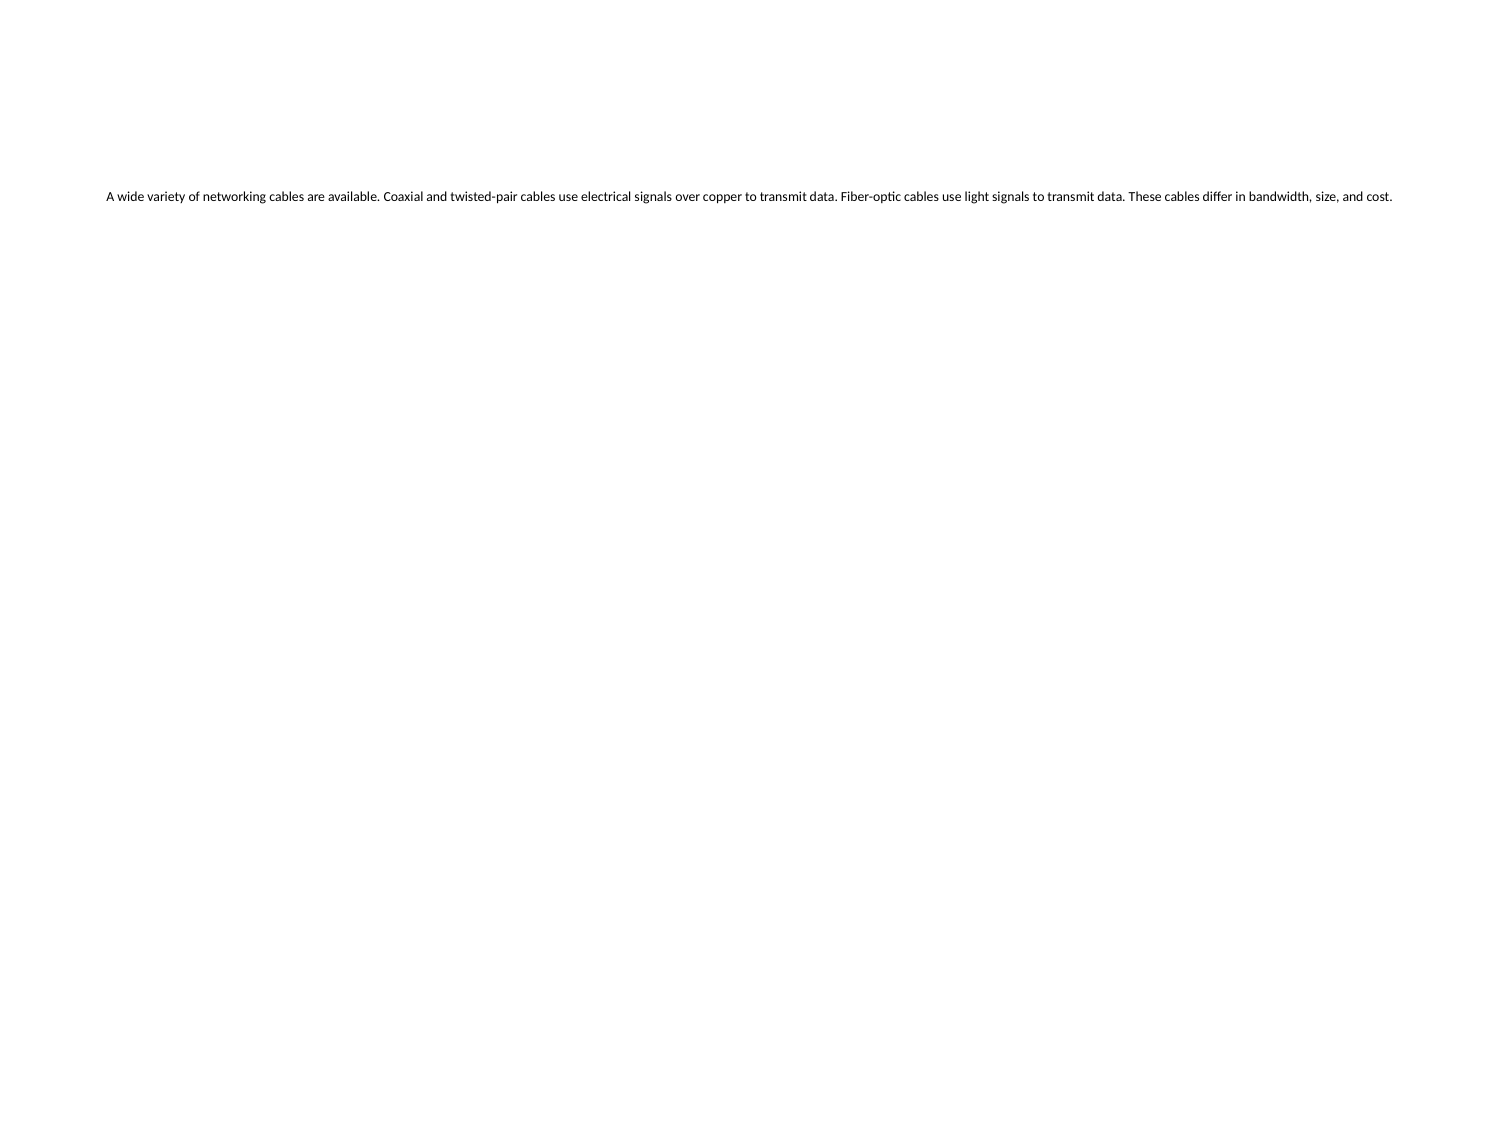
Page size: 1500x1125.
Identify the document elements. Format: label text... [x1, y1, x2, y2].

title A wide variety of networking cables are available. Coaxial and twisted-pair cables use electrical signals over copper to transmit data. Fiber-optic cables use light signals to transmit data. These cables differ in bandwidth, size, and cost. [75, 45, 1425, 233]
